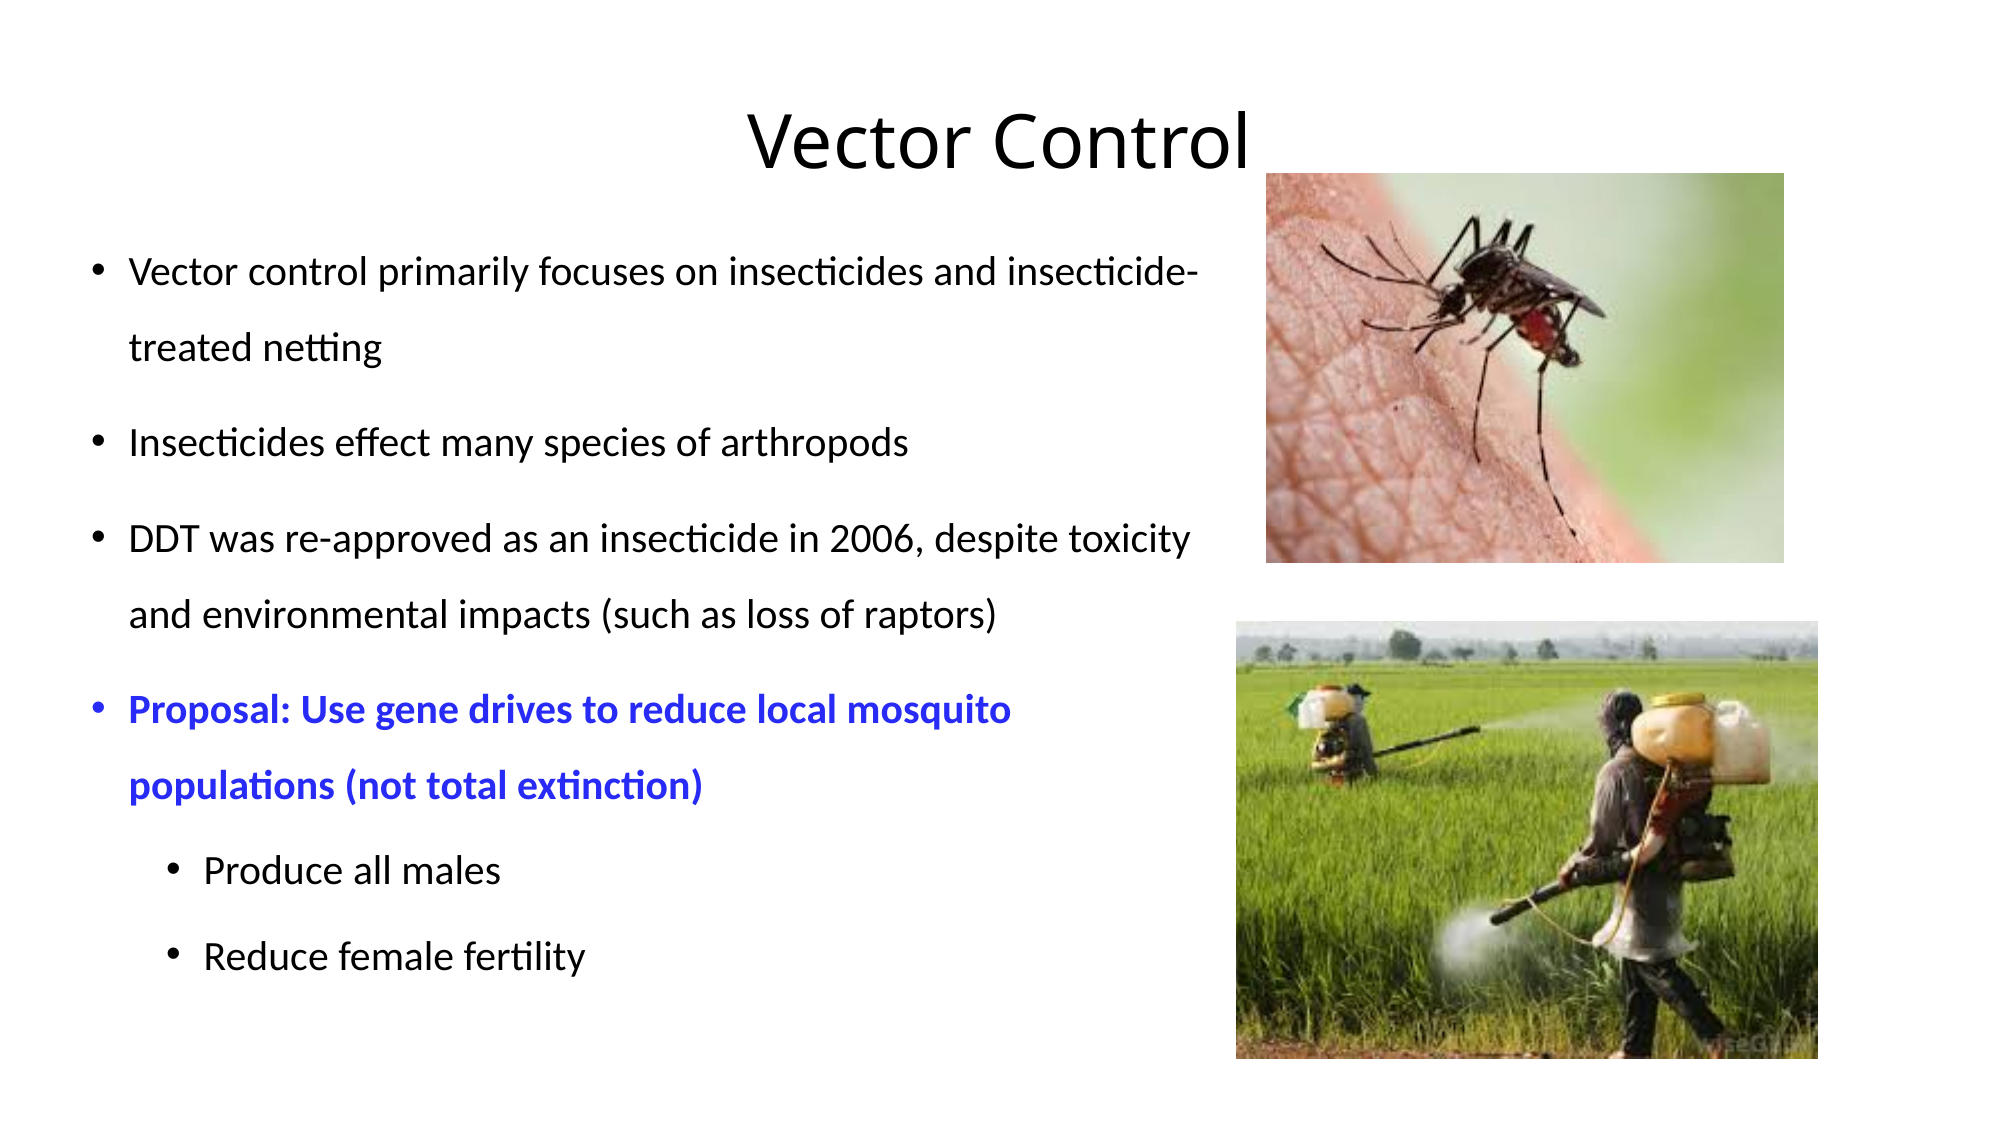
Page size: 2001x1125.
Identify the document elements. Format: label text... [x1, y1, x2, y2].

picture [1266, 173, 1784, 563]
title Vector Control [137, 14, 1863, 275]
list Vector control primarily focuses on insecticides and insecticide-treated netting Insecticides effect many species of arthropods DDT was re-approved as an insecticide in 2006, despite toxicity and environmental impacts (such as loss of raptors) Proposal: Use gene drives to reduce local mosquito populations (not total extinction) Produce all males Reduce female fertility [76, 211, 1237, 1004]
picture [1236, 621, 1818, 1059]
